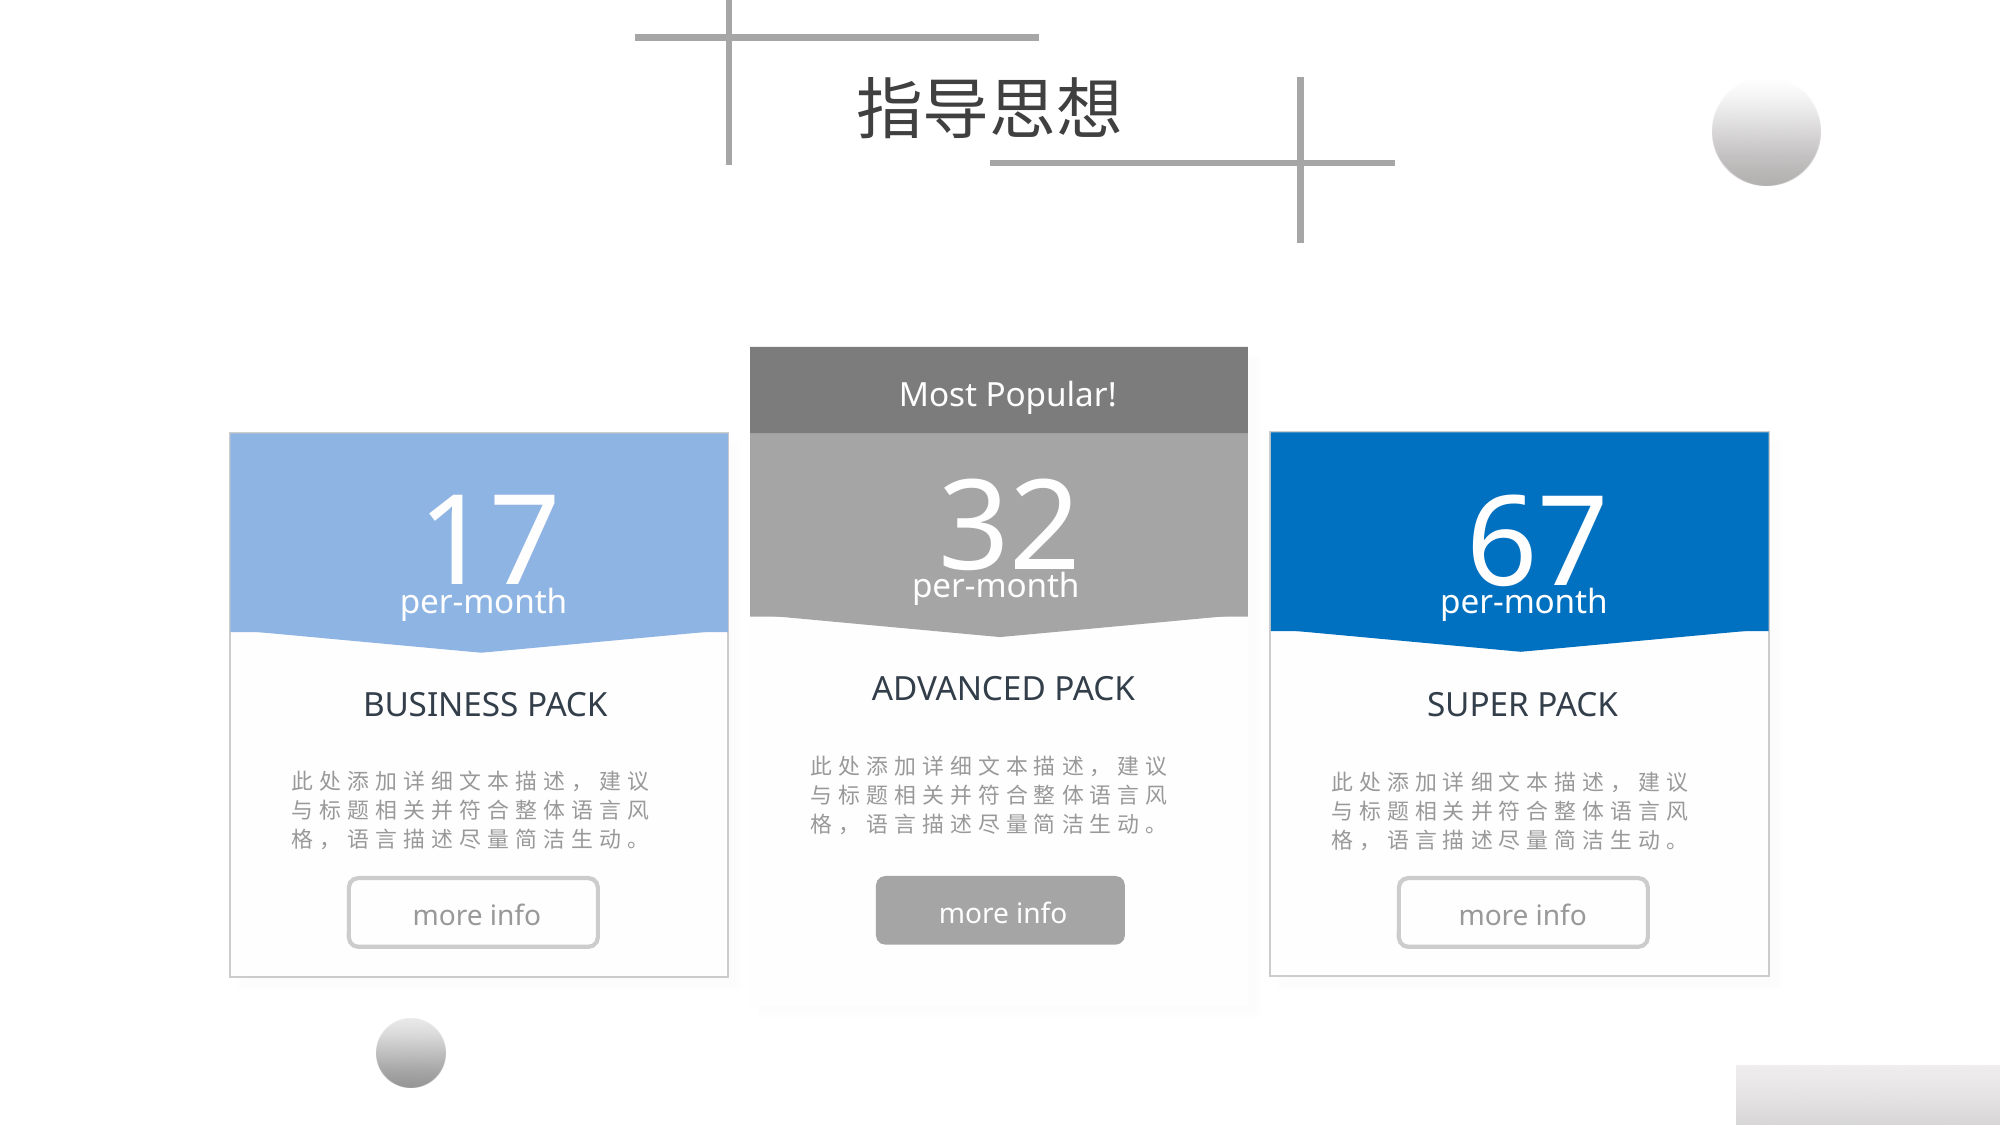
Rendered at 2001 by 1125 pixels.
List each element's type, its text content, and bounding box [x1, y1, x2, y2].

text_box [230, 433, 730, 978]
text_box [749, 346, 1249, 1007]
text_box 指导思想 [841, 48, 1138, 155]
picture [376, 1018, 446, 1088]
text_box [1270, 432, 1769, 977]
picture [1736, 1065, 2000, 1125]
picture [1712, 77, 1821, 186]
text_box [990, 77, 1396, 243]
